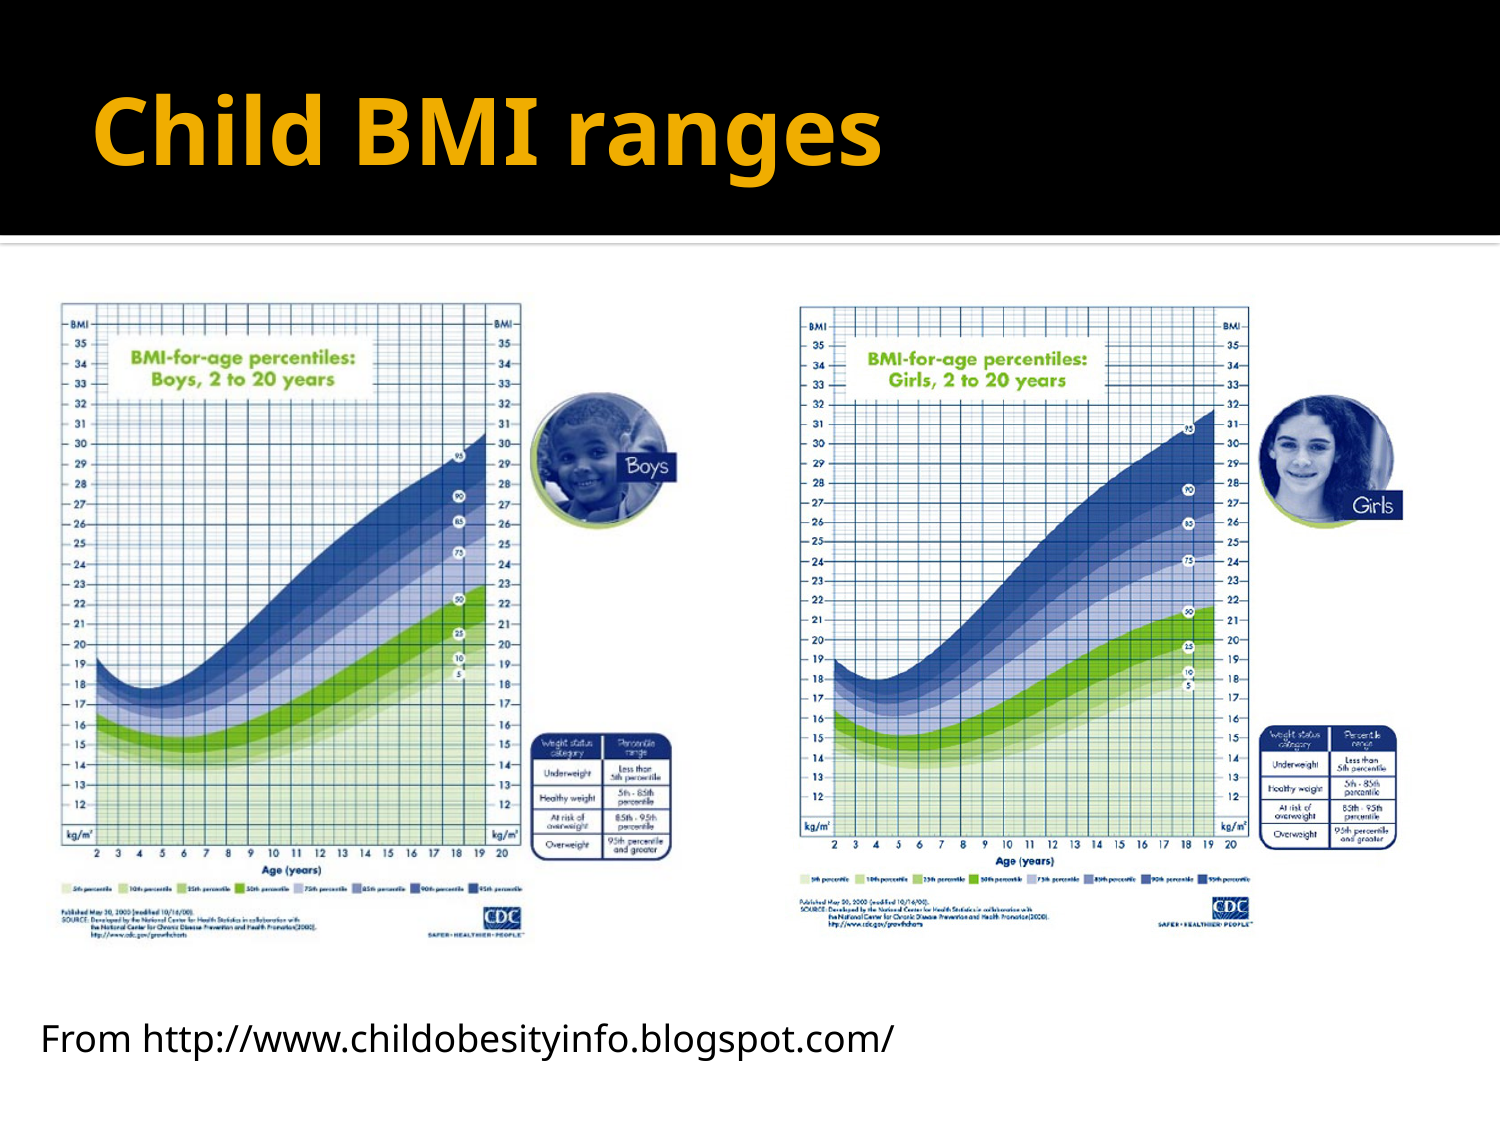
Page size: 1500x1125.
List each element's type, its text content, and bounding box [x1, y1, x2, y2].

picture [785, 292, 1413, 938]
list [46, 292, 700, 950]
text_box From http://www.childobesityinfo.blogspot.com/ [25, 1007, 911, 1068]
title Child BMI ranges [75, 25, 1425, 231]
